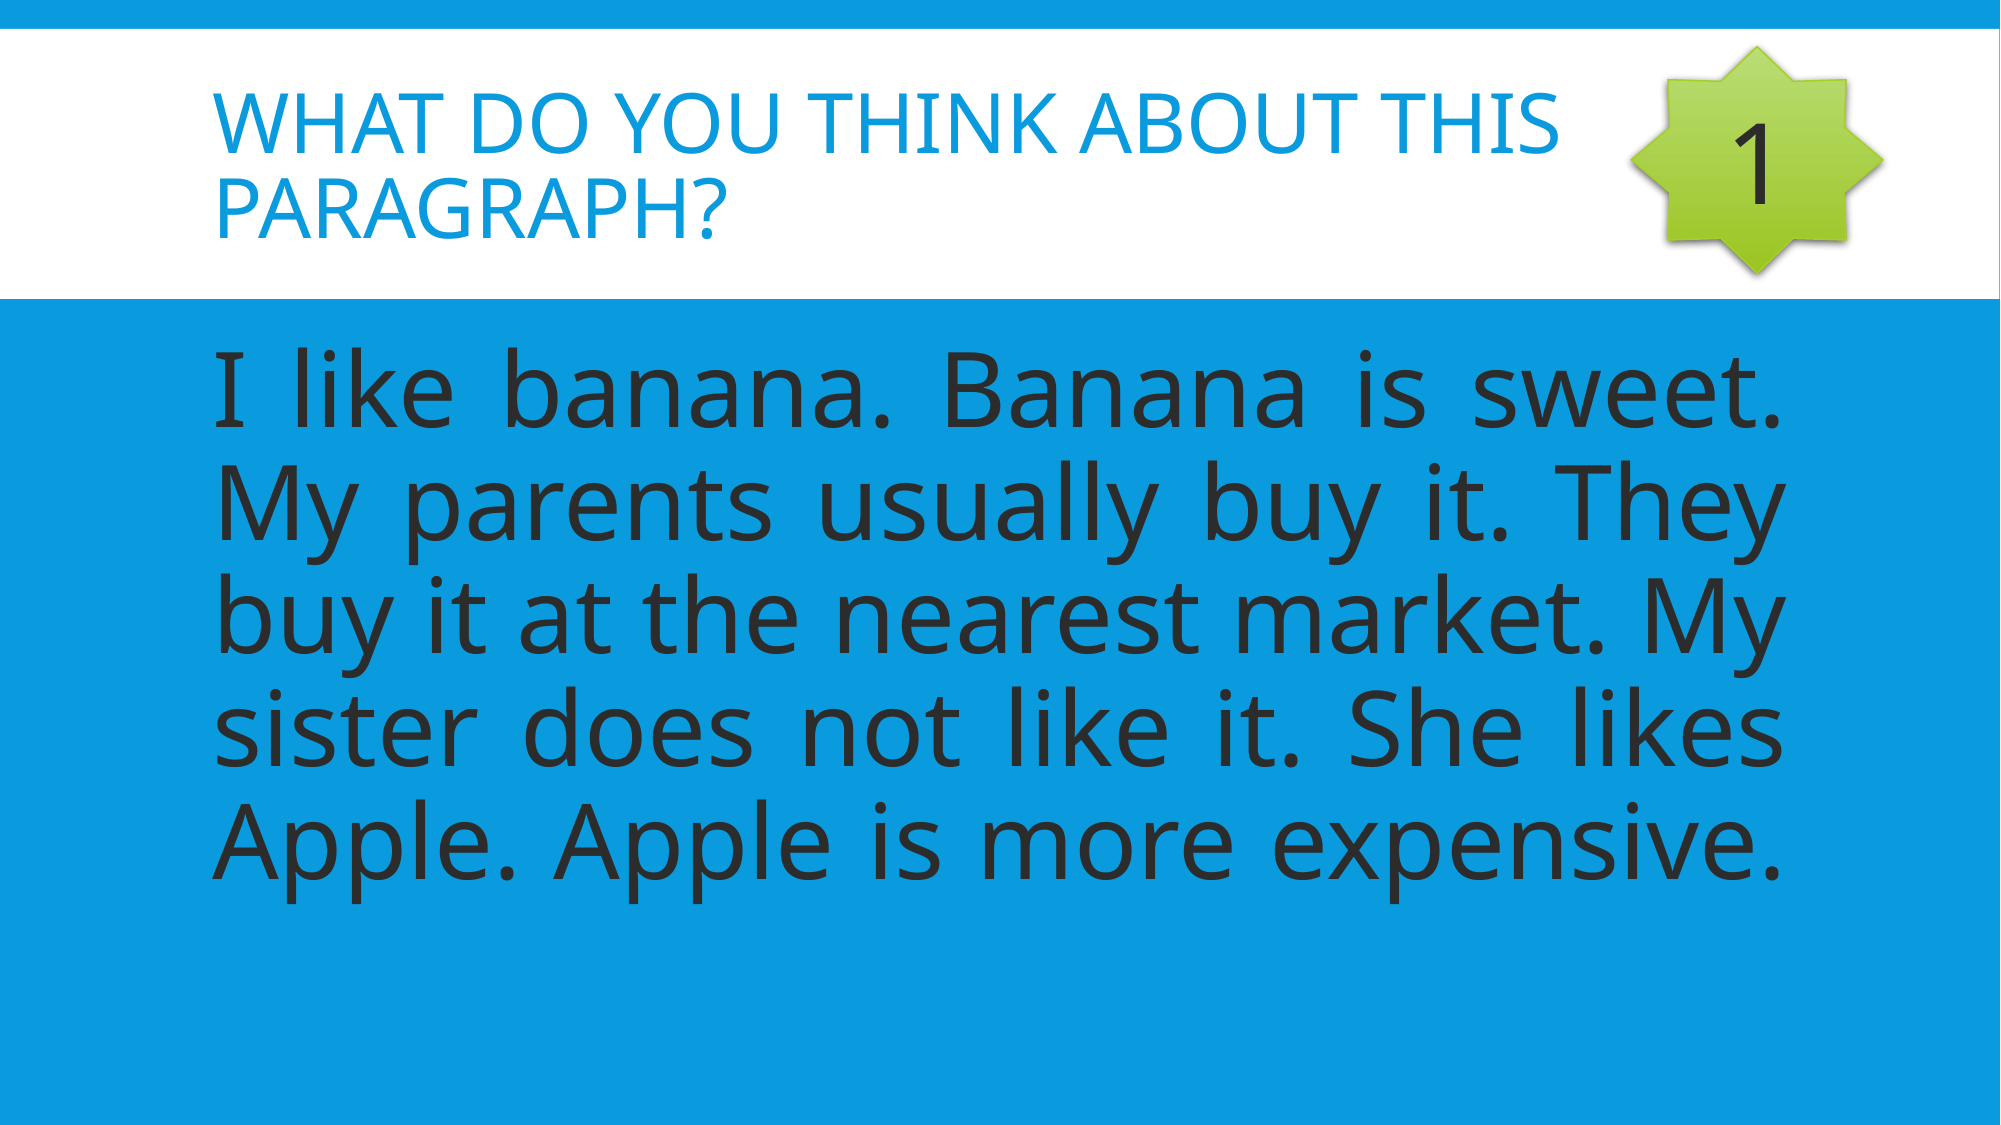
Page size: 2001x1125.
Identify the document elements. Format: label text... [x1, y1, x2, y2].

title What do you think about this paragraph? [197, 46, 1803, 295]
text_box 1 [1630, 46, 1884, 274]
list I like banana. Banana is sweet. My parents usually buy it. They buy it at the nearest market. My sister does not like it. She likes Apple. Apple is more expensive. [197, 329, 1803, 1020]
